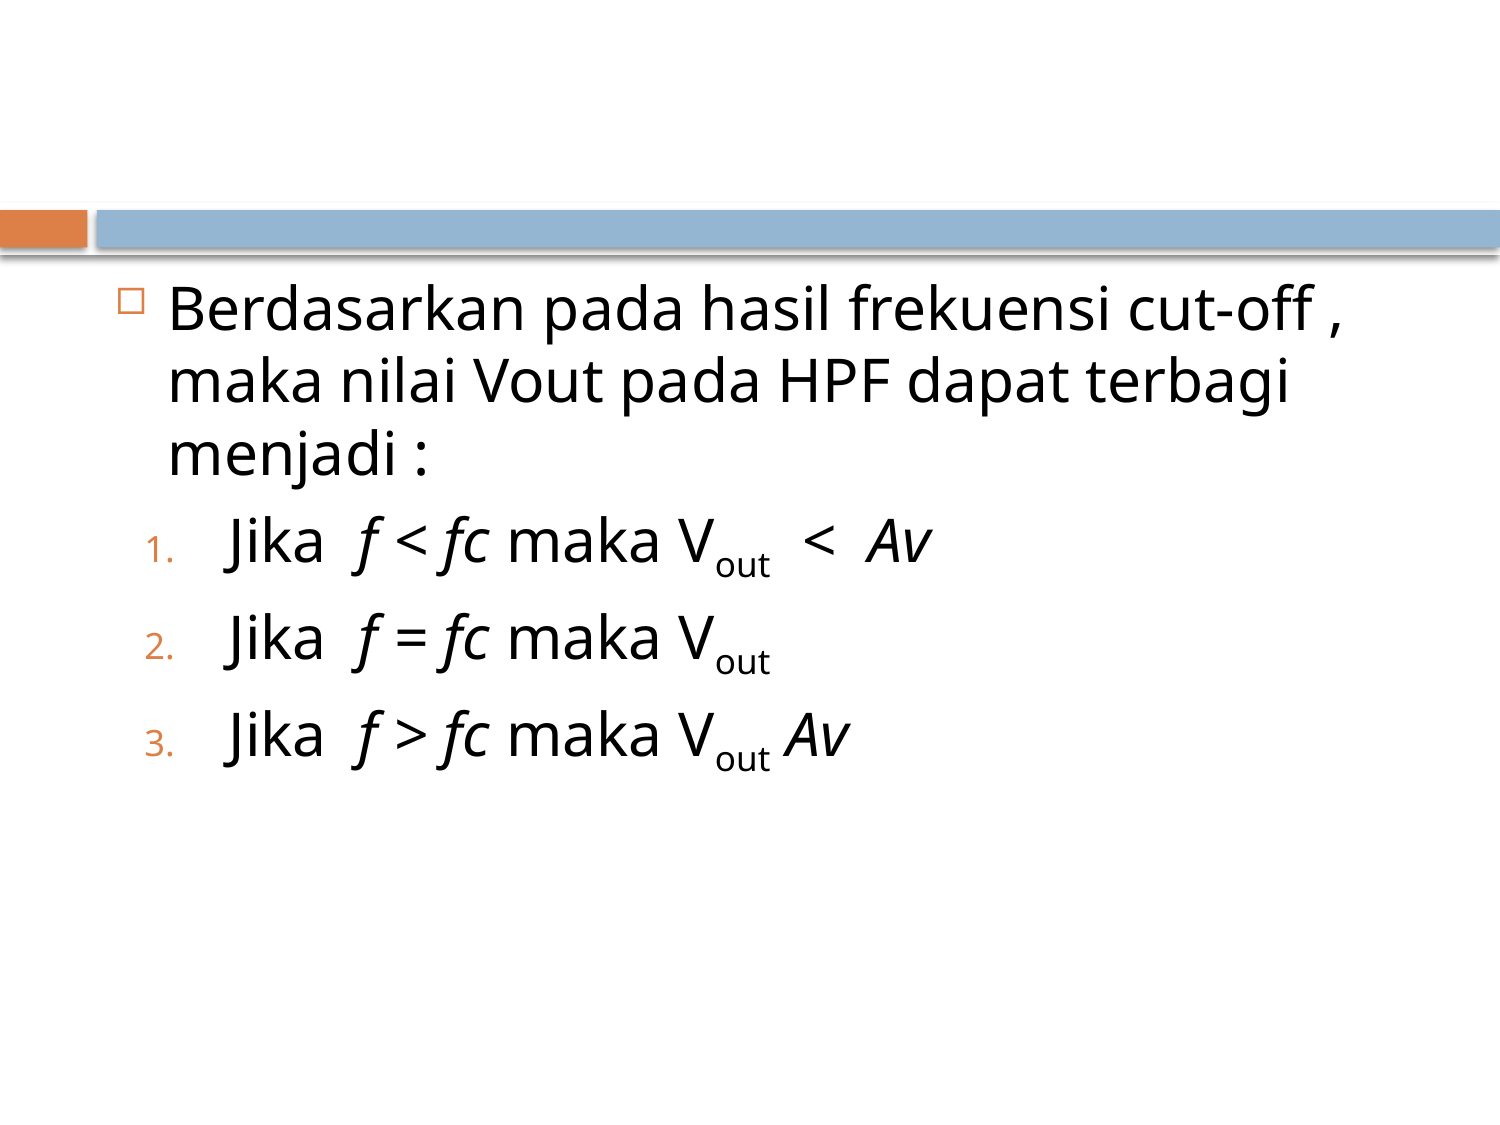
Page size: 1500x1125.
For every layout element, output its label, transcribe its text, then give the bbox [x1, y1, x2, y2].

list Berdasarkan pada hasil frekuensi cut-off , maka nilai Vout pada HPF dapat terbagi menjadi : Jika f < fc maka Vout < Av Jika f = fc maka Vout Jika f > fc maka Vout Av [100, 262, 1438, 1000]
